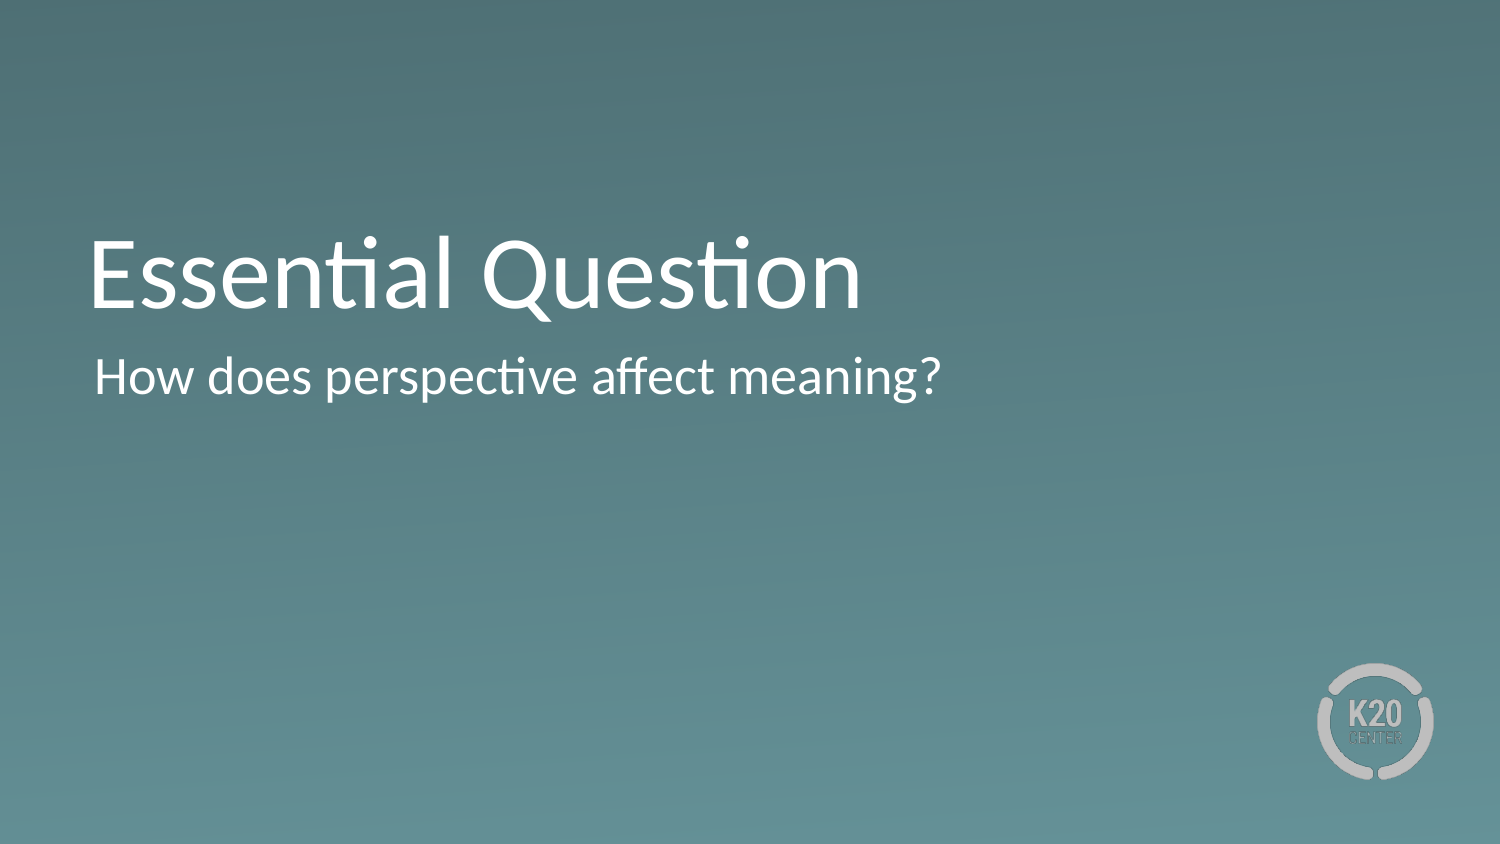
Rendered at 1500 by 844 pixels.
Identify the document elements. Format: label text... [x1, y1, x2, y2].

title Essential Question [86, 161, 1362, 330]
list How does perspective affect meaning? [86, 332, 1362, 519]
picture [1300, 646, 1451, 797]
